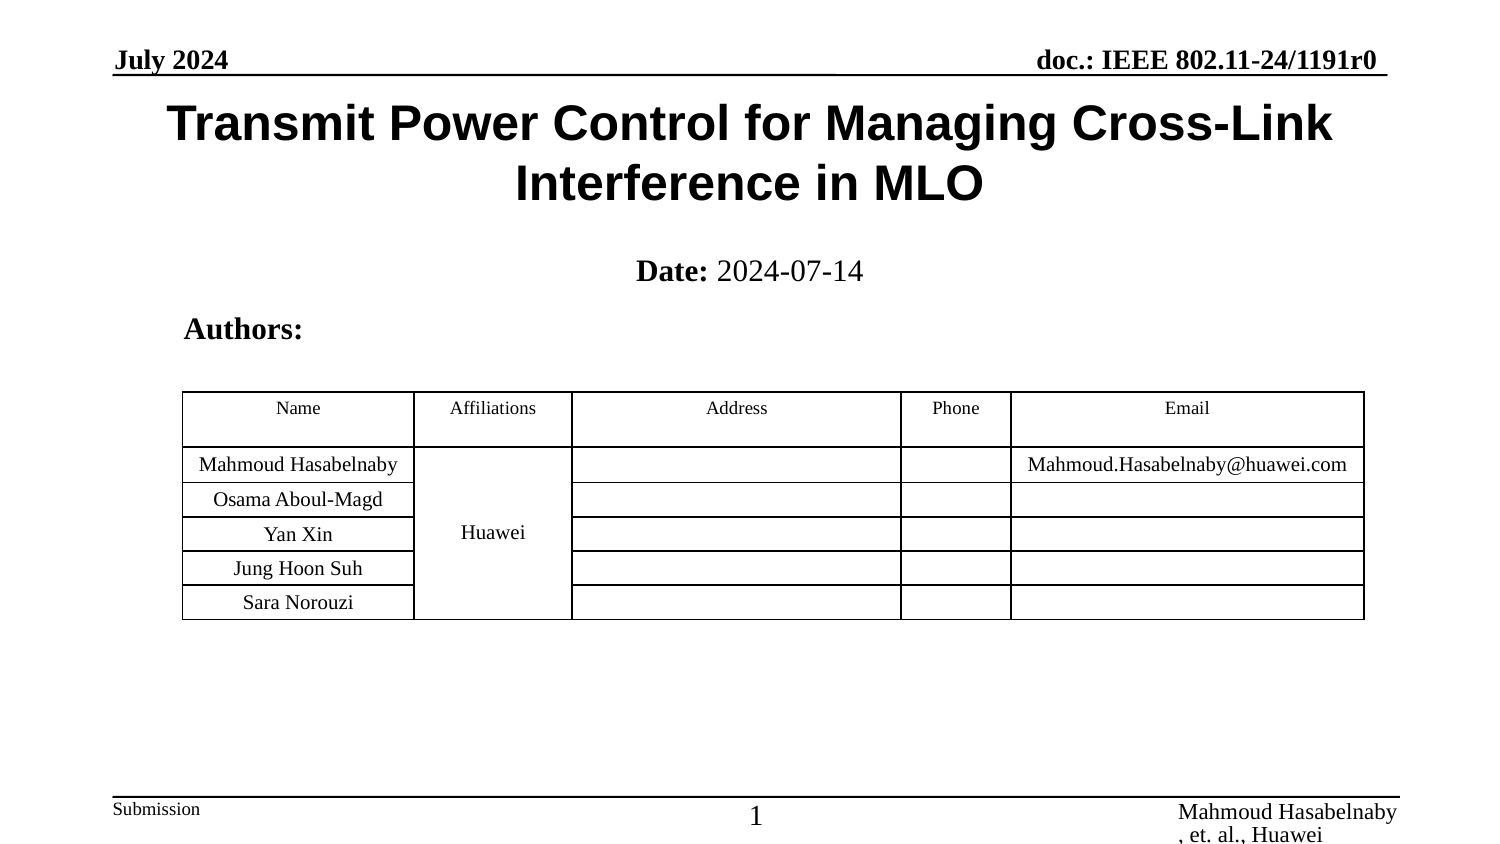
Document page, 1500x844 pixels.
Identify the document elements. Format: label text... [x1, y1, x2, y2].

text_box Authors: [172, 302, 351, 350]
table_cell [573, 552, 900, 584]
table_cell [1012, 586, 1363, 619]
table_cell [902, 518, 1010, 550]
slide_number 1 [738, 796, 774, 833]
table_cell [573, 483, 900, 516]
table_header Name [183, 393, 413, 446]
table_header Phone [902, 393, 1010, 446]
table_cell [902, 586, 1010, 619]
table_cell Mahmoud.Hasabelnaby@huawei.com [1012, 448, 1363, 482]
table_cell [902, 483, 1010, 516]
table_cell [573, 586, 900, 619]
table_cell [573, 518, 900, 550]
table_cell Mahmoud Hasabelnaby [183, 448, 413, 482]
table_cell [902, 448, 1010, 482]
table_header Email [1012, 393, 1363, 446]
table_cell Jung Hoon Suh [183, 552, 413, 584]
table_cell [573, 448, 900, 482]
table_cell Huawei [415, 448, 571, 619]
table_cell Sara Norouzi [183, 586, 413, 619]
list Date: 2024-07-14 [271, 242, 1229, 290]
footer Mahmoud Hasabelnaby, et. al., Huawei [1177, 796, 1402, 825]
title Transmit Power Control for Managing Cross-Link Interference in MLO [112, 84, 1388, 216]
table_cell [902, 552, 1010, 584]
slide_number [114, 40, 309, 76]
table_header Affiliations [415, 393, 571, 446]
table_cell Osama Aboul-Magd [183, 483, 413, 516]
table_cell Yan Xin [183, 518, 413, 550]
table_cell [1012, 483, 1363, 516]
table_cell [1012, 552, 1363, 584]
table_cell [1012, 518, 1363, 550]
table_header Address [573, 393, 900, 446]
